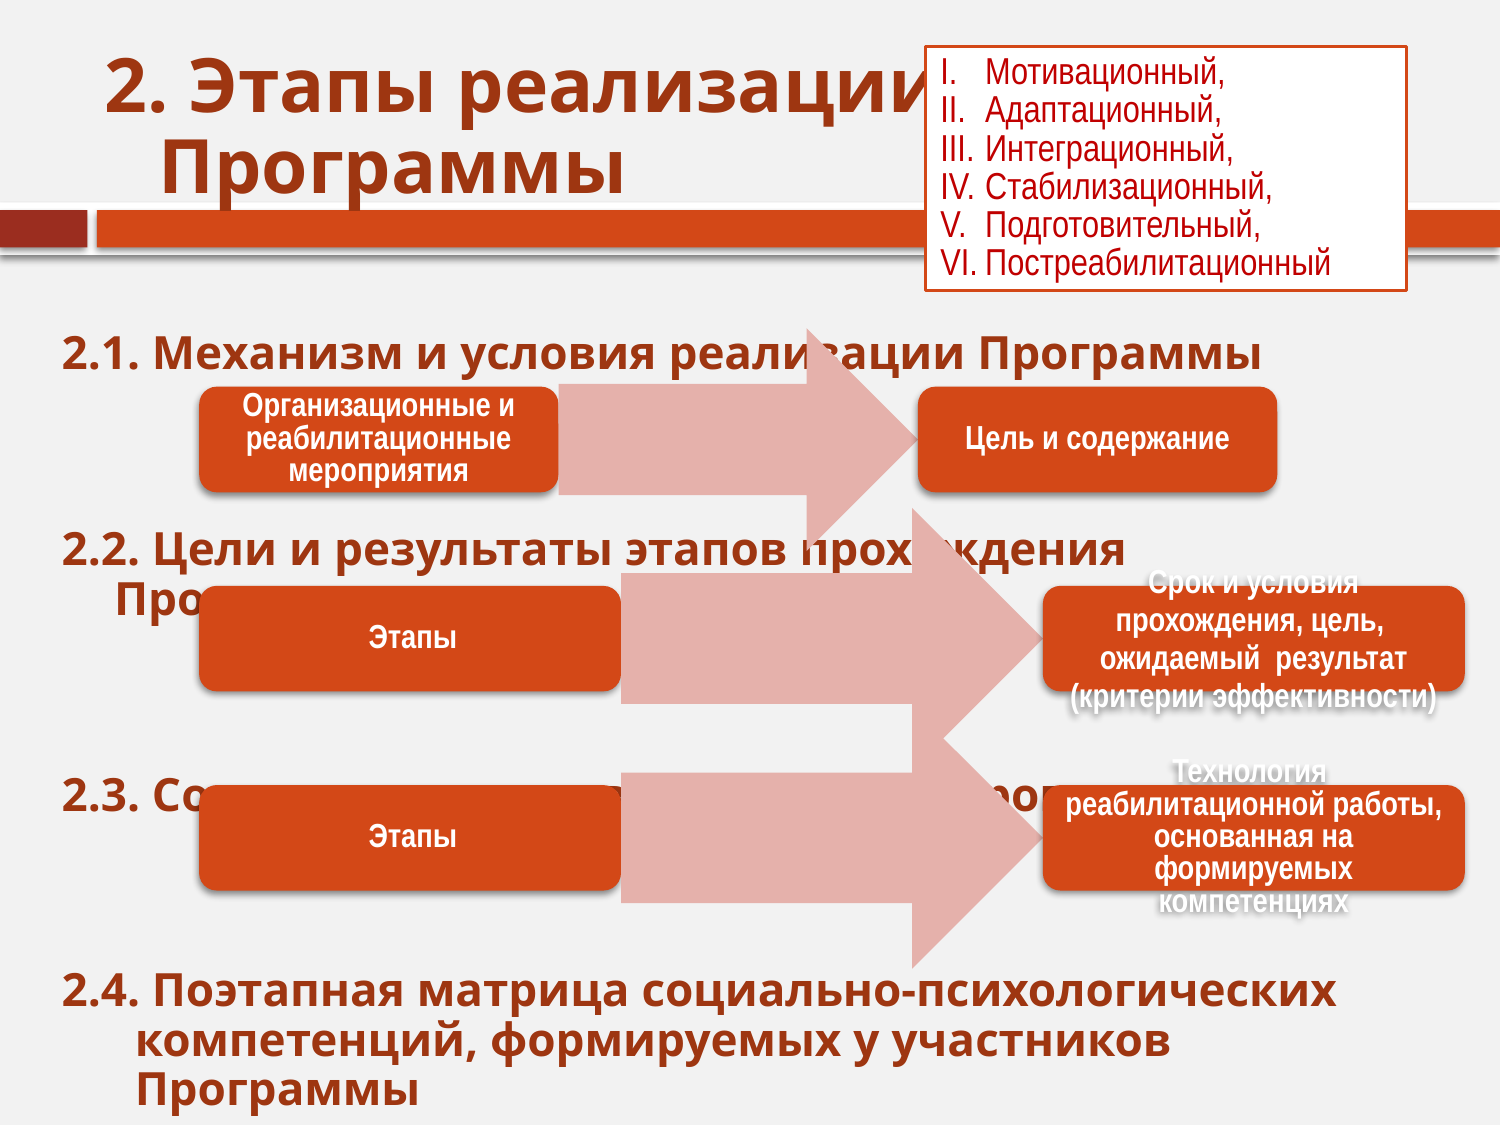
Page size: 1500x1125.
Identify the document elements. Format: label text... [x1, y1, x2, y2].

text_box Мотивационный, Адаптационный, Интеграционный, Стабилизационный, Подготовительный, Постреабилитационный [924, 45, 1408, 292]
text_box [198, 386, 1278, 493]
list 2.1. Механизм и условия реализации Программы 2.2. Цели и результаты этапов прохождения Программы 2.3. Содержание этапов реализации Программы 2.4. Поэтапная матрица социально-психологических компетенций, формируемых у участников Программы [46, 316, 1383, 1043]
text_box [198, 784, 1466, 891]
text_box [198, 585, 1466, 692]
title 2. Этапы реализации Программы [70, 35, 1072, 223]
